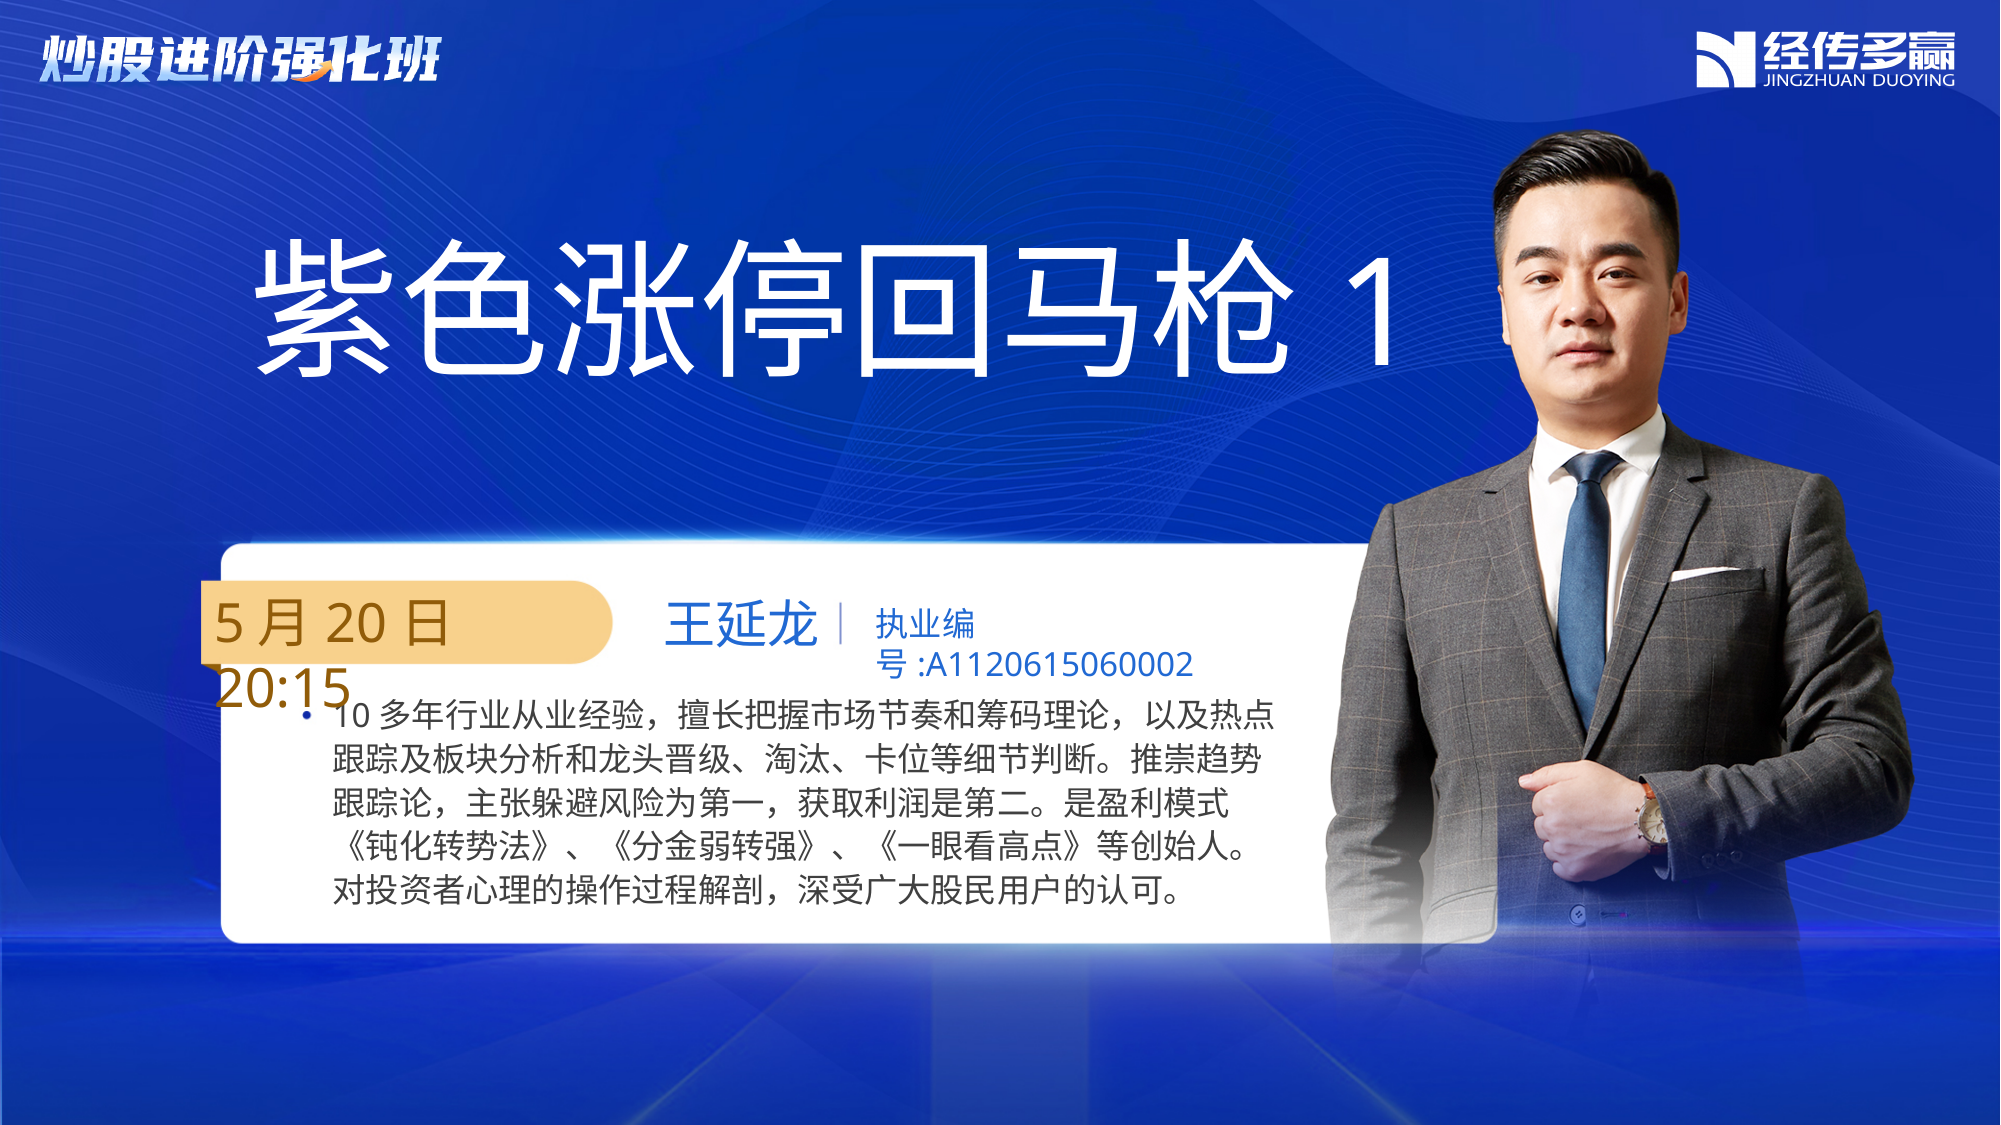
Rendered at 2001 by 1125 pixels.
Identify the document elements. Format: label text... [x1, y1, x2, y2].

text_box 执业编号:A1120615060002 [861, 595, 1306, 690]
text_box 10多年行业从业经验，擅长把握市场节奏和筹码理论，以及热点跟踪及板块分析和龙头晋级、淘汰、卡位等细节判断。推崇趋势跟踪论，主张躲避风险为第一，获取利润是第二。是盈利模式《钝化转势法》、《分金弱转强》、《一眼看高点》等创始人。对投资者心理的操作过程解剖，深受广大股民用户的认可。 [317, 682, 1302, 917]
text_box 紫色涨停回马枪1 [231, 228, 1321, 406]
text_box 5月20日 20:15 [199, 581, 613, 727]
picture [0, 0, 2000, 1125]
text_box 王延龙 [638, 583, 844, 662]
